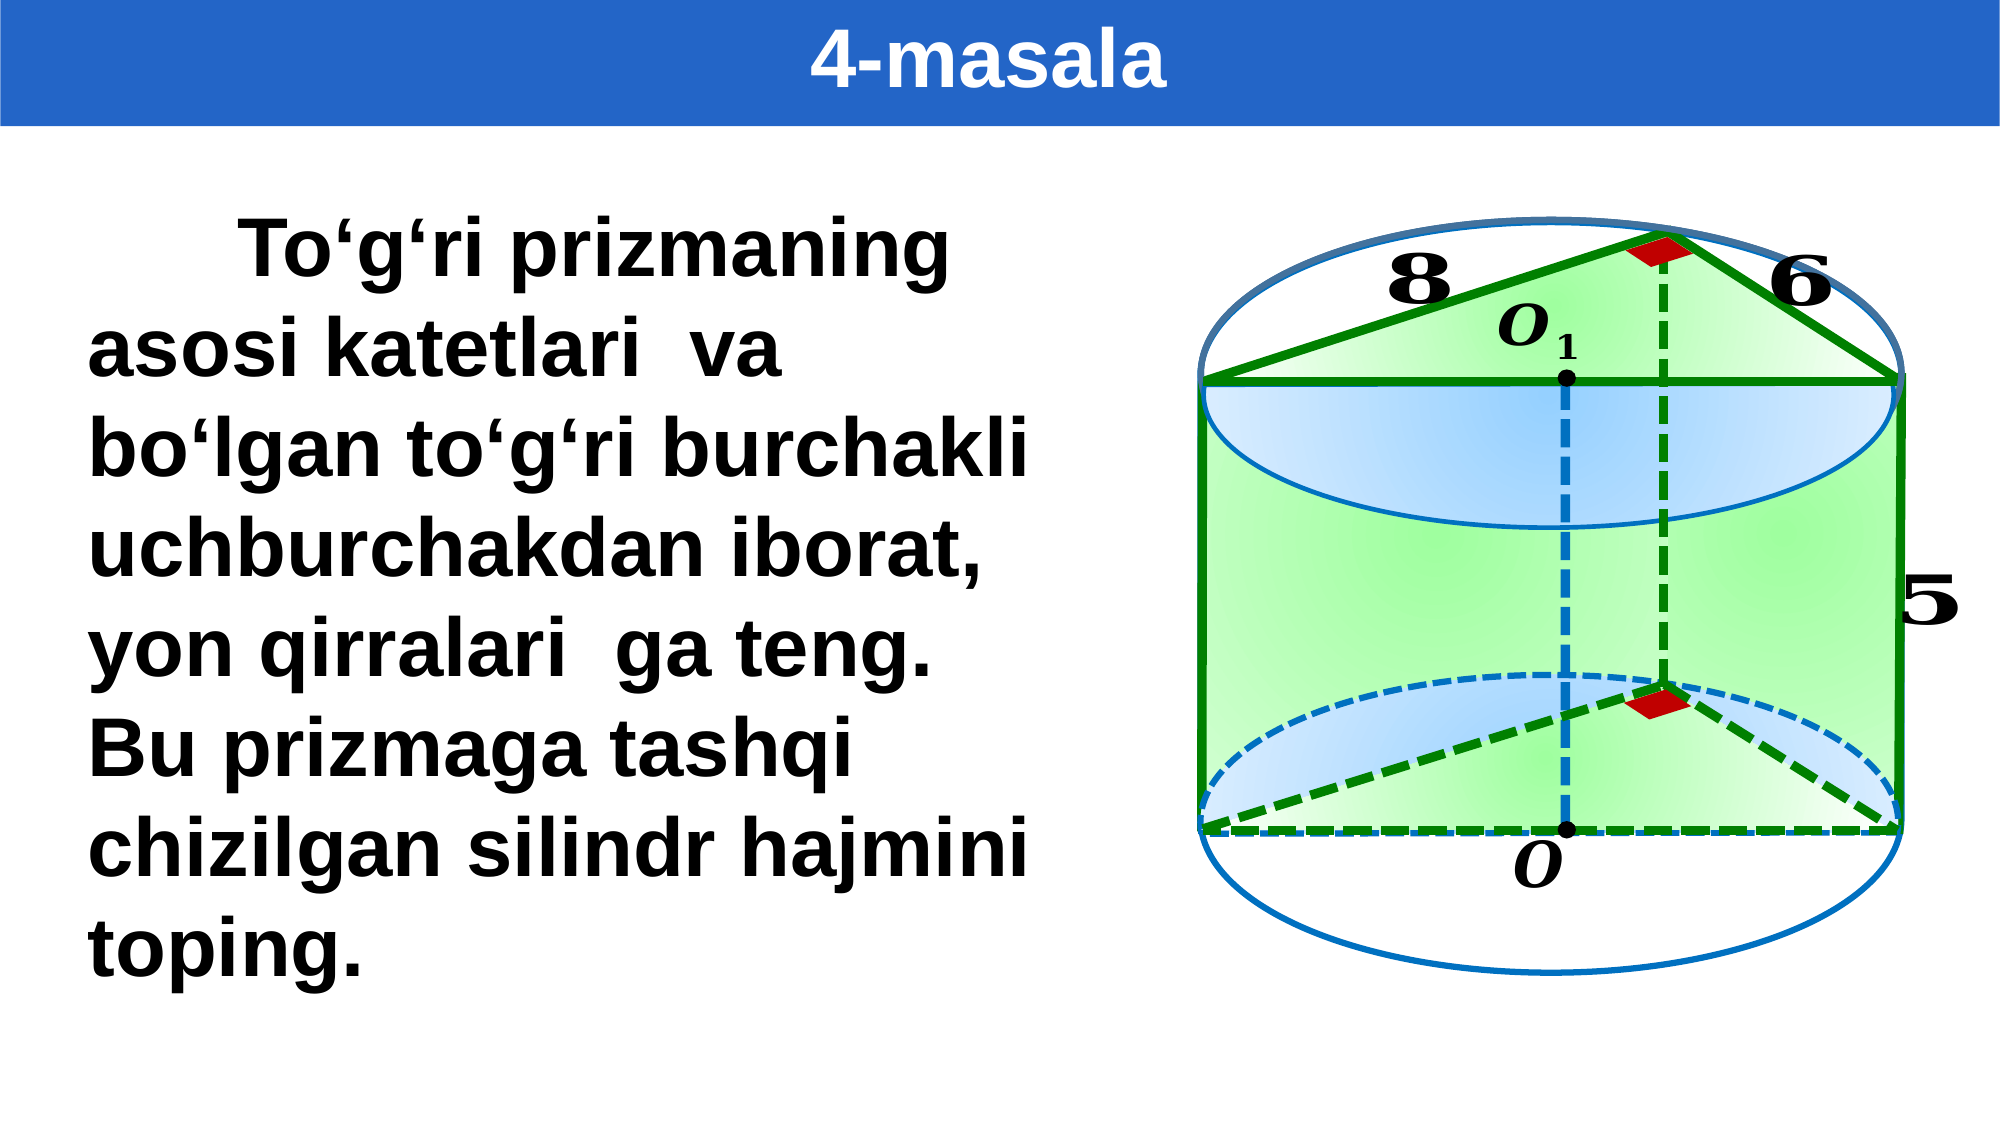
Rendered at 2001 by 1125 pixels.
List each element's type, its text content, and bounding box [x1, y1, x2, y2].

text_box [1200, 686, 1660, 830]
text_box 4-masala [795, 0, 1205, 112]
text_box [1557, 831, 1576, 839]
text_box [1203, 386, 1565, 529]
text_box [1566, 522, 1663, 681]
text_box [1566, 674, 1657, 686]
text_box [1203, 229, 1665, 381]
text_box [1296, 831, 1306, 835]
text_box [1566, 386, 1663, 529]
text_box [1660, 690, 1664, 717]
text_box [1660, 716, 1664, 826]
text_box [1664, 386, 1895, 521]
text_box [1664, 684, 1898, 831]
text_box [1666, 405, 1896, 684]
text_box [1413, 673, 1565, 686]
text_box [1898, 372, 1902, 834]
text_box [1201, 833, 1901, 974]
text_box [1207, 421, 1565, 686]
text_box [0, 0, 2000, 127]
text_box [1425, 218, 1677, 229]
text_box [1199, 352, 1203, 385]
text_box [1221, 831, 1231, 835]
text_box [1665, 229, 1902, 381]
text_box [1566, 382, 1575, 387]
text_box [1894, 390, 1898, 407]
text_box [1484, 831, 1494, 835]
text_box [1446, 221, 1656, 229]
